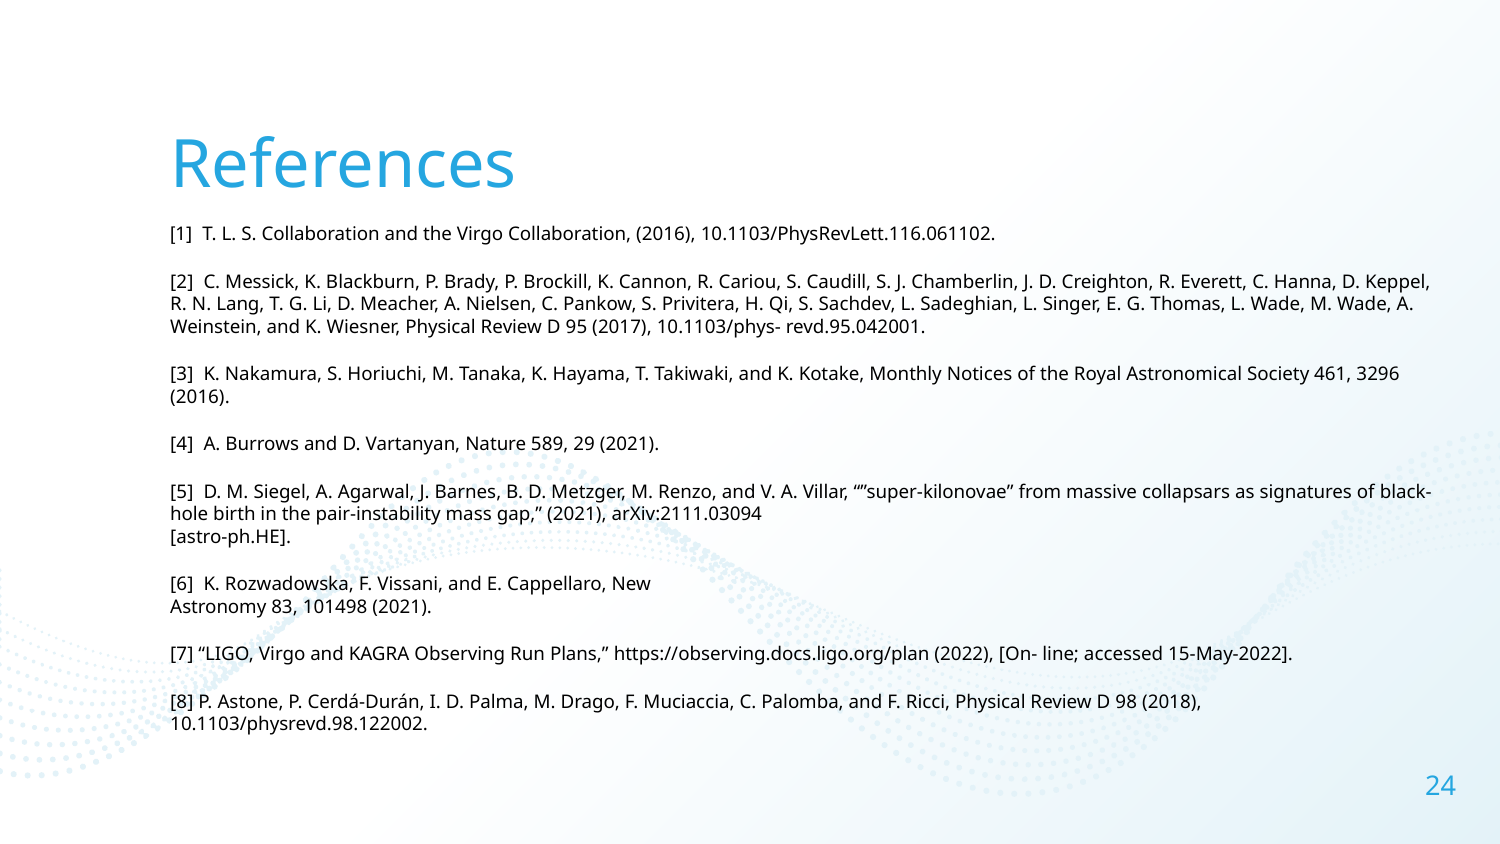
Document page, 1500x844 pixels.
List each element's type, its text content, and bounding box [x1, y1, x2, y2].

slide_number ‹#› [1366, 754, 1457, 819]
list [1] T. L. S. Collaboration and the Virgo Collaboration, (2016), 10.1103/PhysRevLett.116.061102. [2] C. Messick, K. Blackburn, P. Brady, P. Brockill, K. Cannon, R. Cariou, S. Caudill, S. J. Chamberlin, J. D. Creighton, R. Everett, C. Hanna, D. Keppel, R. N. Lang, T. G. Li, D. Meacher, A. Nielsen, C. Pankow, S. Privitera, H. Qi, S. Sachdev, L. Sadeghian, L. Singer, E. G. Thomas, L. Wade, M. Wade, A. Weinstein, and K. Wiesner, Physical Review D 95 (2017), 10.1103/phys- revd.95.042001. [3] K. Nakamura, S. Horiuchi, M. Tanaka, K. Hayama, T. Takiwaki, and K. Kotake, Monthly Notices of the Royal Astronomical Society 461, 3296 (2016). [4] A. Burrows and D. Vartanyan, Nature 589, 29 (2021). [5] D. M. Siegel, A. Agarwal, J. Barnes, B. D. Metzger, M. Renzo, and V. A. Villar, “”super-kilonovae” from massive collapsars as signatures of black-hole birth in the pair-instability mass gap,” (2021), arXiv:2111.03094 [astro-ph.HE]. [6] K. Rozwadowska, F. Vissani, and E. Cappellaro, New Astronomy 83, 101498 (2021). [7] “LIGO, Virgo and KAGRA Observing Run Plans,” https://observing.docs.ligo.org/plan (2022), [On- line; accessed 15-May-2022]. [8] P. Astone, P. Cerdá-Durán, I. D. Palma, M. Drago, F. Muciaccia, C. Palomba, and F. Ricci, Physical Review D 98 (2018), 10.1103/physrevd.98.122002. [170, 222, 1439, 720]
title References [170, 137, 1330, 203]
